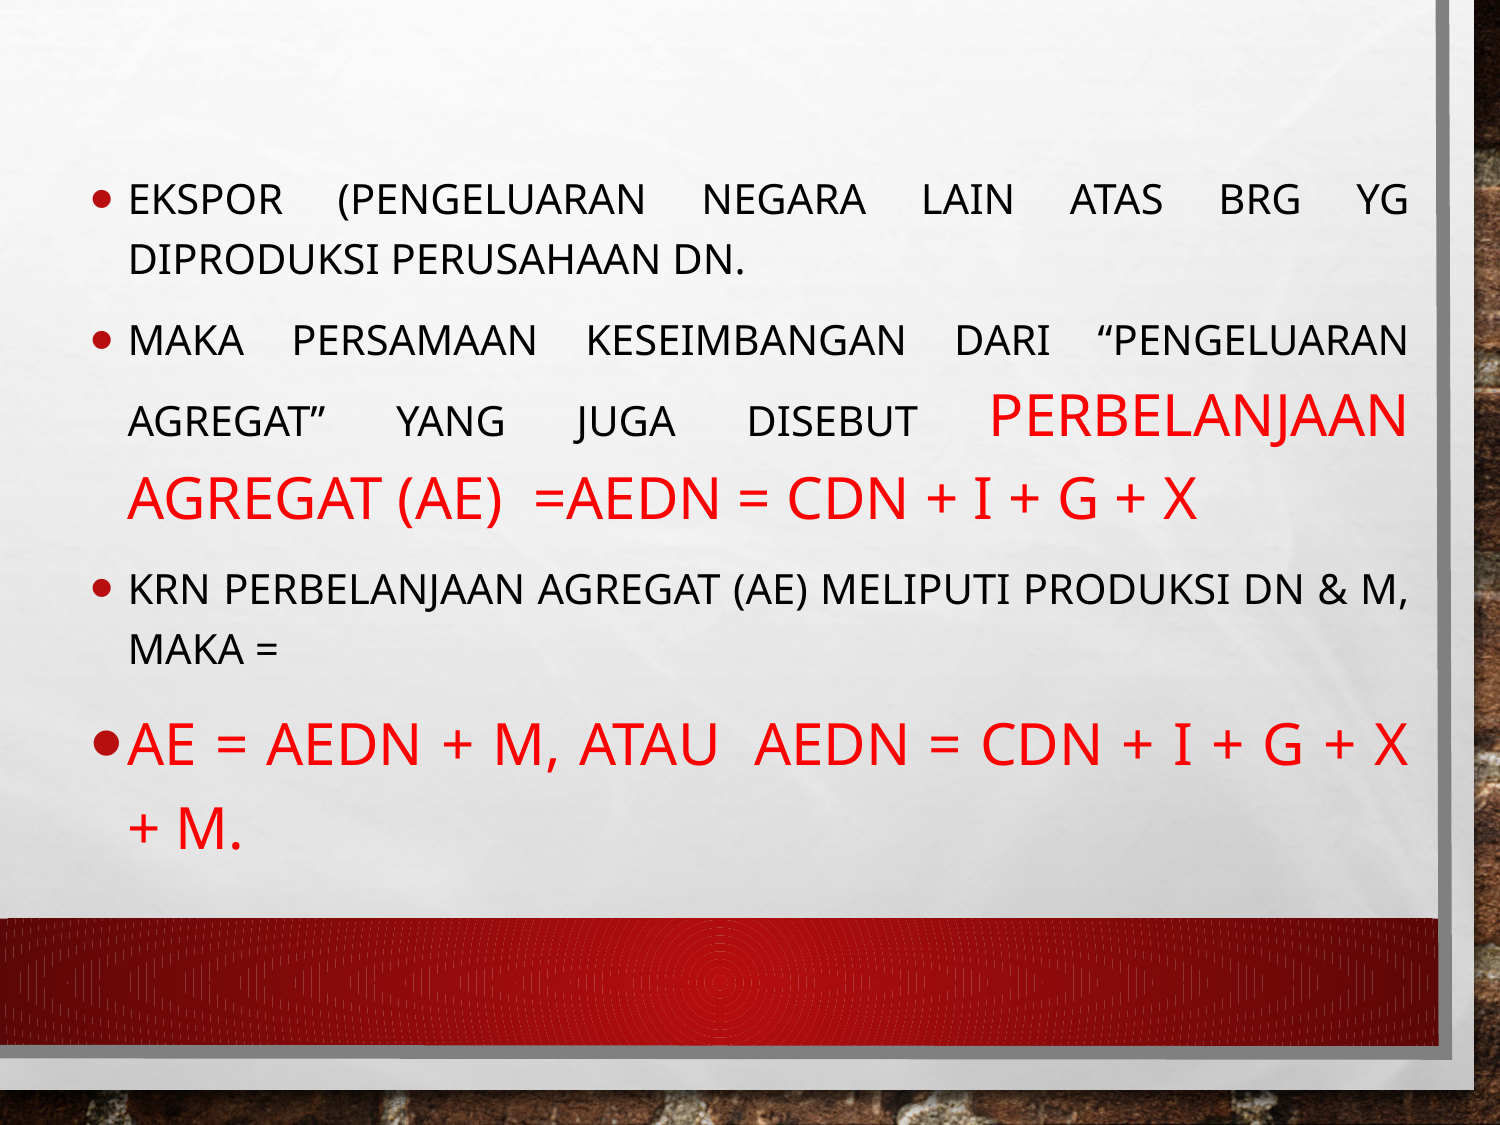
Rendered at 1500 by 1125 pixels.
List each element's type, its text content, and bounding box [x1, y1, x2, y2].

picture [0, 0, 1500, 1125]
list Ekspor (pengeluaran negara lain atas brg yg diproduksi Perusahaan DN. Maka persamaan keseimbangan dari “Pengeluaran Agregat” yang juga disebut Perbelanjaan Agregat (AE) =AEdn = Cdn + I + G + X Krn Perbelanjaan Agregat (AE) meliputi Produksi DN & M, maka = AE = AEdn + M, atau AEdn = Cdn + I + G + X + M. [75, 99, 1425, 1005]
